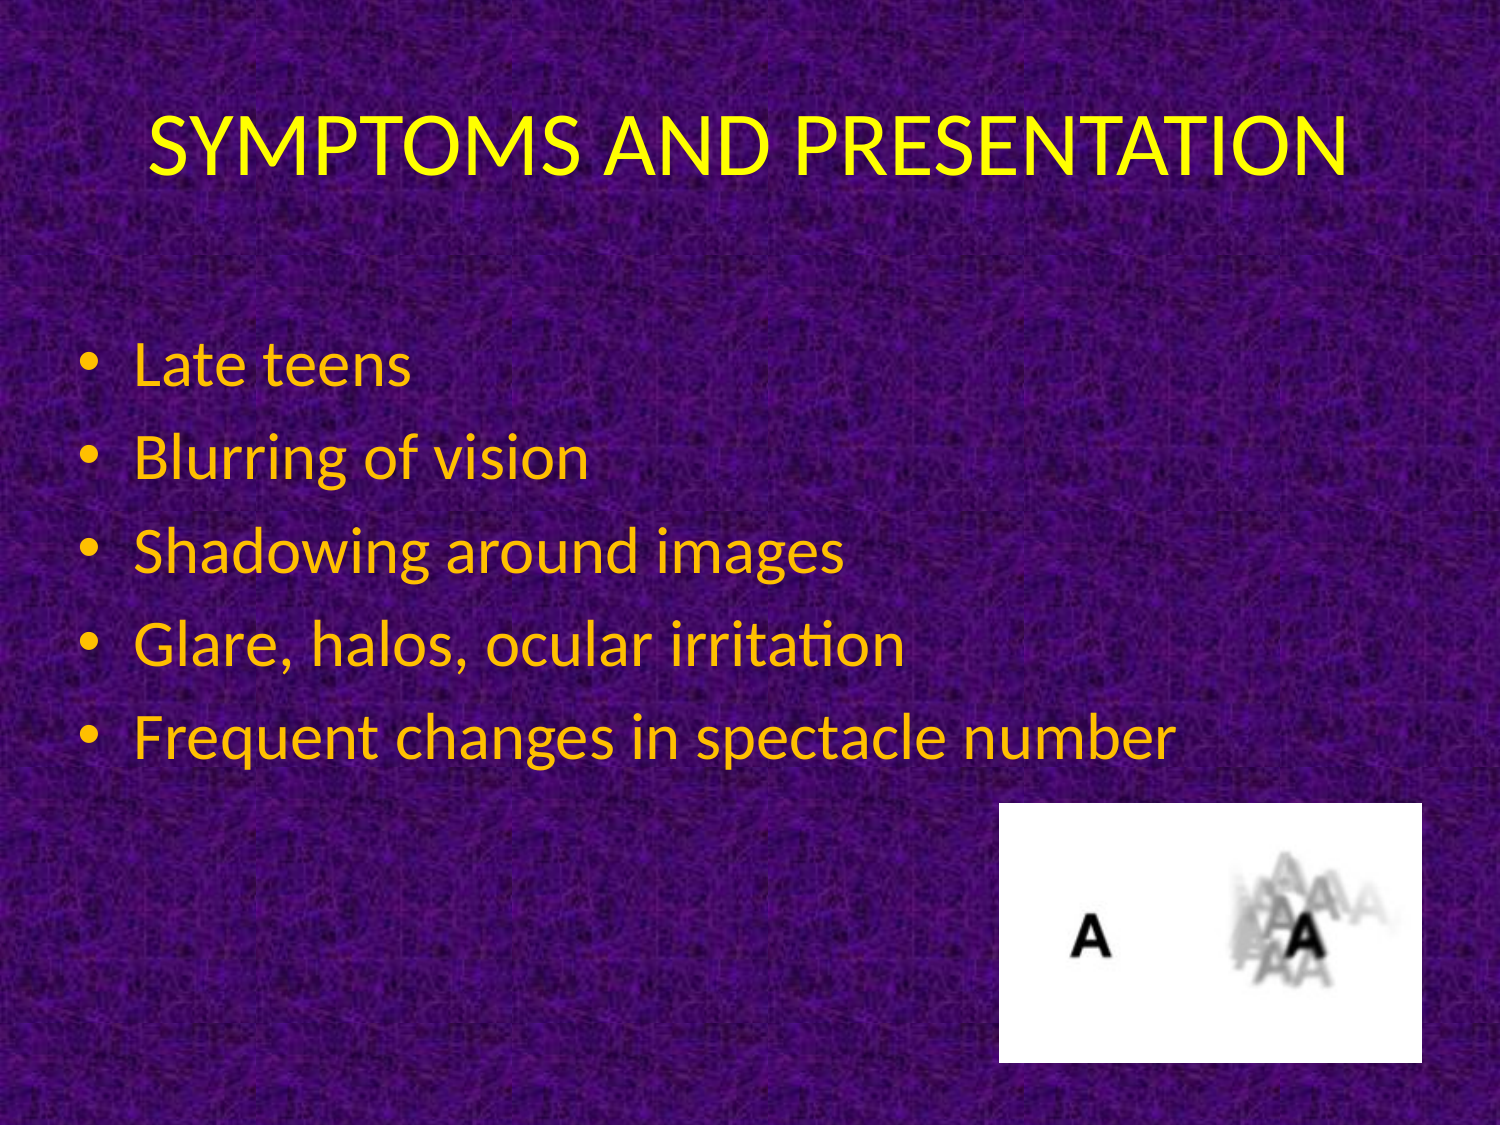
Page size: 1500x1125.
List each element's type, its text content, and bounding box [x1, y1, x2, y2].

title SYMPTOMS AND PRESENTATION [75, 45, 1425, 233]
picture [0, 0, 1500, 1125]
list Late teens Blurring of vision Shadowing around images Glare, halos, ocular irritation Frequent changes in spectacle number [62, 312, 1413, 1055]
